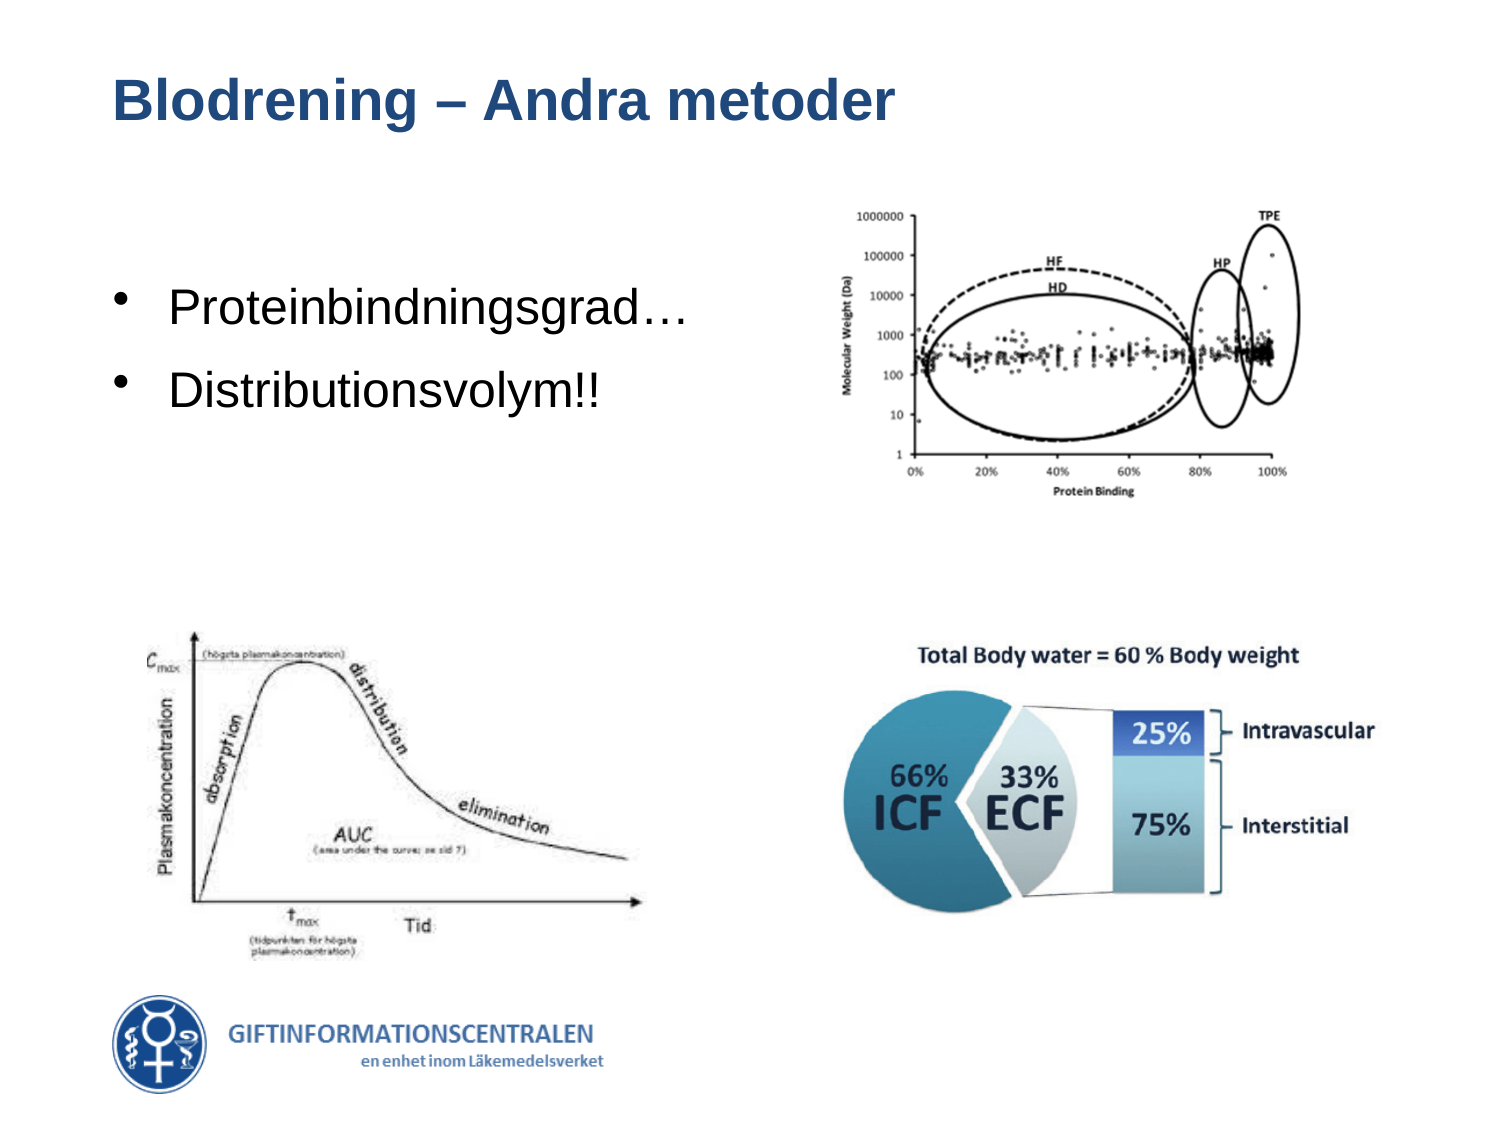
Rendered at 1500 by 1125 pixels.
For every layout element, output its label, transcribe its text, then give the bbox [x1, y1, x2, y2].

title Blodrening – Andra metoder [112, 62, 1388, 251]
picture [835, 621, 1386, 930]
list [762, 196, 1388, 505]
picture [147, 630, 647, 961]
list Proteinbindningsgrad… Distributionsvolym!! [112, 274, 738, 988]
